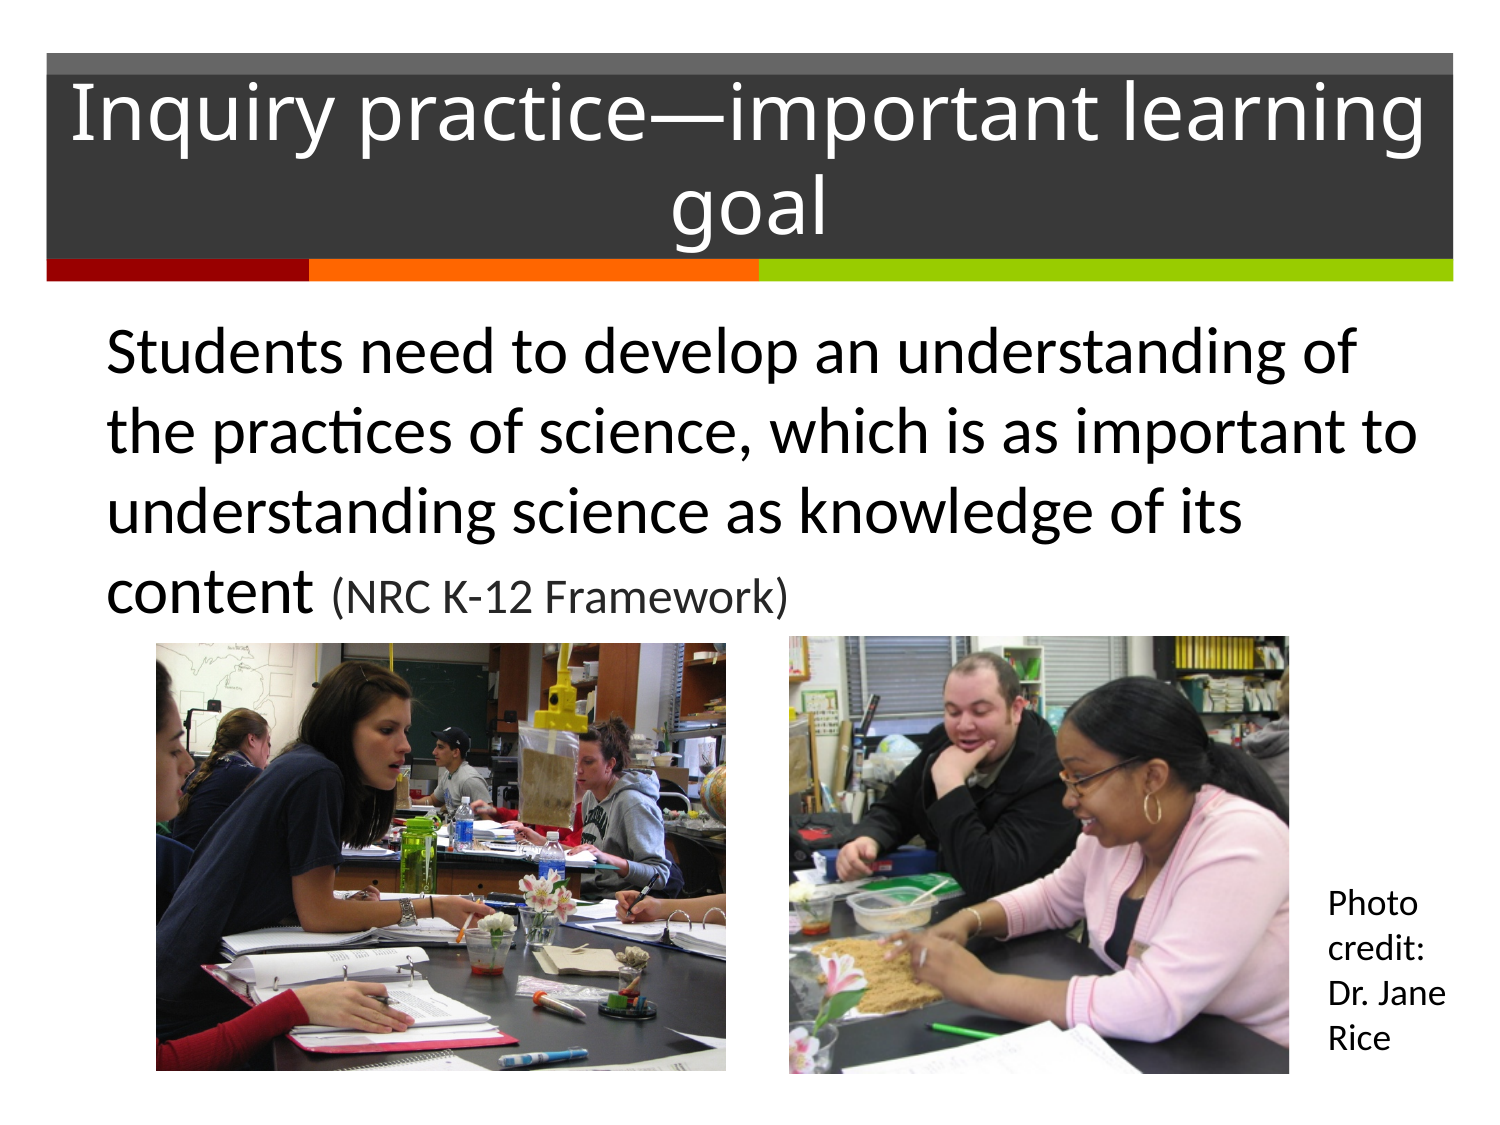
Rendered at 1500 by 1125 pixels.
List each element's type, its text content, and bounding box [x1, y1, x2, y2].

title Inquiry practice—important learning goal [46, 53, 1454, 259]
text_box Photo credit: Dr. Jane Rice [1313, 870, 1486, 1065]
list Students need to develop an understanding of the practices of science, which is as important to understanding science as knowledge of its content (NRC K-12 Framework) [91, 299, 1454, 1056]
picture [789, 635, 1292, 1074]
picture [155, 643, 726, 1072]
